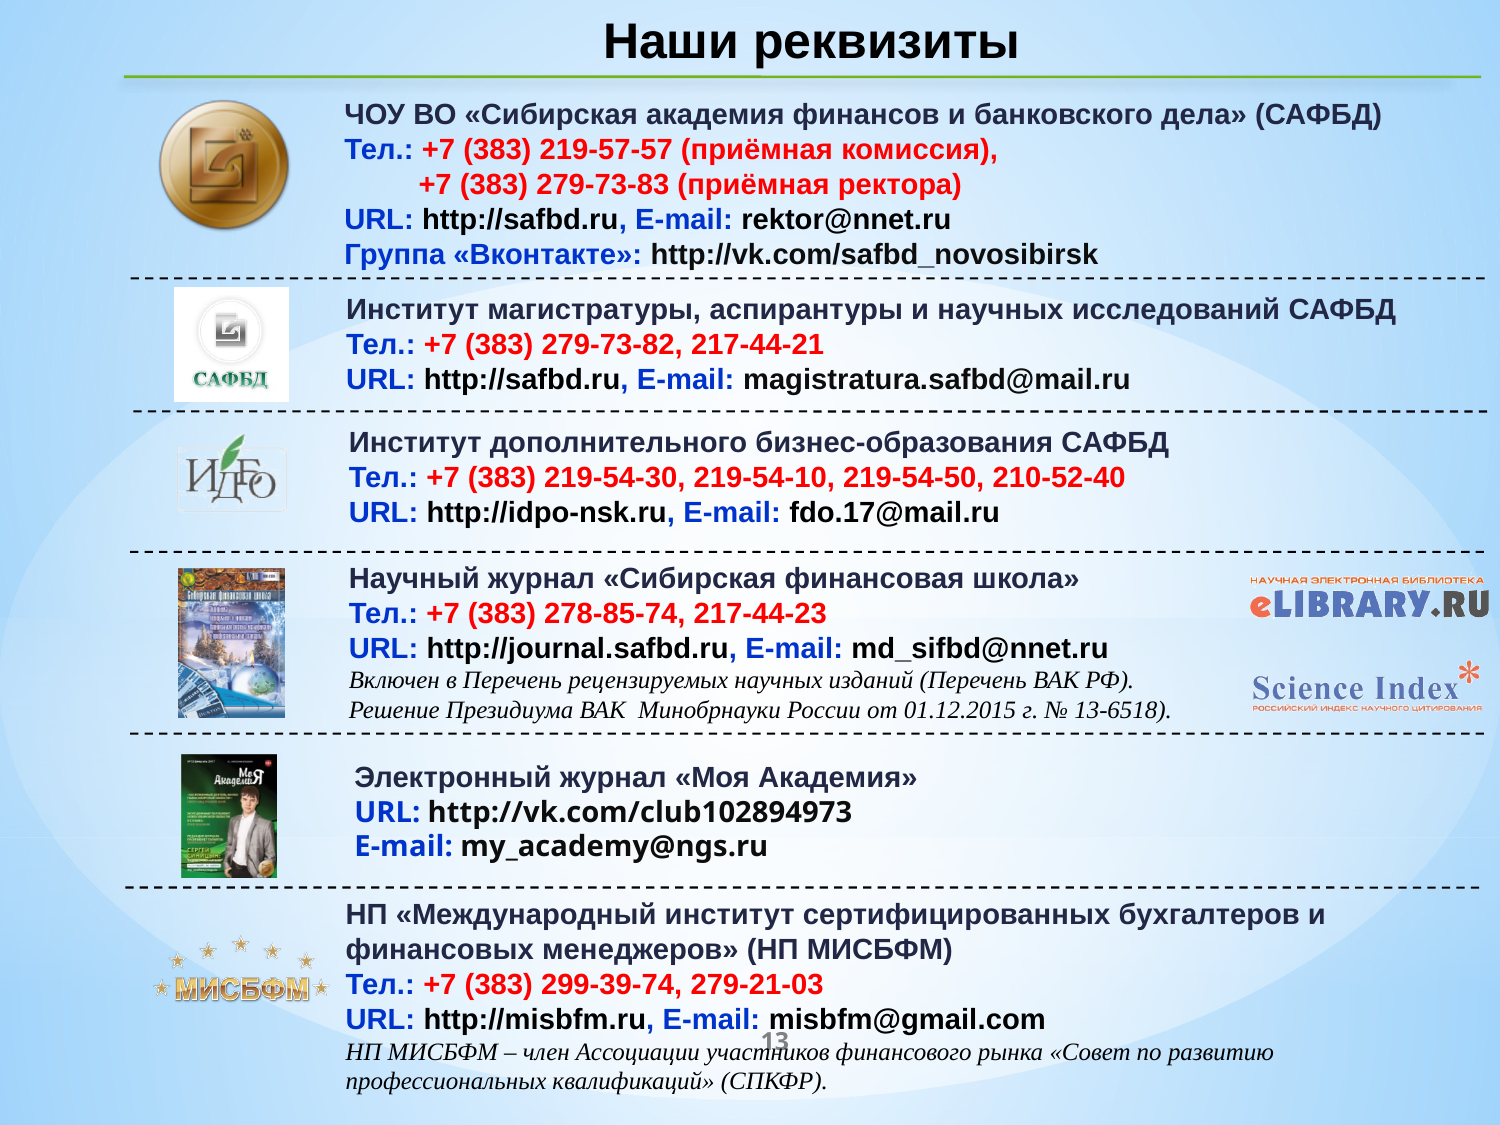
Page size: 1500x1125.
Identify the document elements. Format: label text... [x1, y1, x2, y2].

text_box Институт магистратуры, аспирантуры и научных исследований САФБД Тел.: +7 (383) 279-73-82, 217-44-21 URL: http://safbd.ru, E-mail: magistratura.safbd@mail.ru [331, 282, 1466, 403]
text_box Наши реквизиты [123, 1, 1500, 76]
text_box Научный журнал «Сибирская финансовая школа» Тел.: +7 (383) 278-85-74, 217-44-23 URL: http://journal.safbd.ru, E-mail: md_sifbd@nnet.ru Включен в Перечень рецензируемых научных изданий (Перечень ВАК РФ). Решение Президиума ВАК Минобрнауки России от 01.12.2015 г. № 13-6518). [334, 551, 1469, 732]
picture [155, 415, 308, 546]
picture [148, 95, 301, 243]
text_box Институт дополнительного бизнес-образования САФБД Тел.: +7 (383) 219-54-30, 219-54-10, 219-54-50, 210-52-40 URL: http://idpo-nsk.ru, E-mail: fdo.17@mail.ru [334, 415, 1469, 536]
picture [151, 933, 332, 1003]
text_box ЧОУ ВО «Сибирская академия финансов и банковского дела» (САФБД) Тел.: +7 (383) 219-57-57 (приёмная комиссия), +7 (383) 279-73-83 (приёмная ректора) URL: http://safbd.ru, E-mail: rektor@nnet.ru Группа «Вконтакте»: http://vk.com/safbd_novosibirsk [329, 88, 1464, 278]
text_box [123, 75, 1482, 79]
picture [1247, 653, 1486, 716]
picture [1249, 567, 1489, 632]
picture [180, 754, 277, 879]
picture [174, 287, 289, 402]
text_box Электронный журнал «Моя Академия» URL: http://vk.com/club102894973 E-mail: my_academy@ngs.ru [339, 750, 1090, 871]
picture [178, 567, 285, 718]
text_box НП «Международный институт сертифицированных бухгалтеров и финансовых менеджеров» (НП МИСБФМ) Тел.: +7 (383) 299-39-74, 279-21-03 URL: http://misbfm.ru, E-mail: misbfm@gmail.com НП МИСБФМ – член Ассоциации участников финансового рынка «Совет по развитию профессиональных квалификаций» (СПКФР). [330, 887, 1465, 1103]
